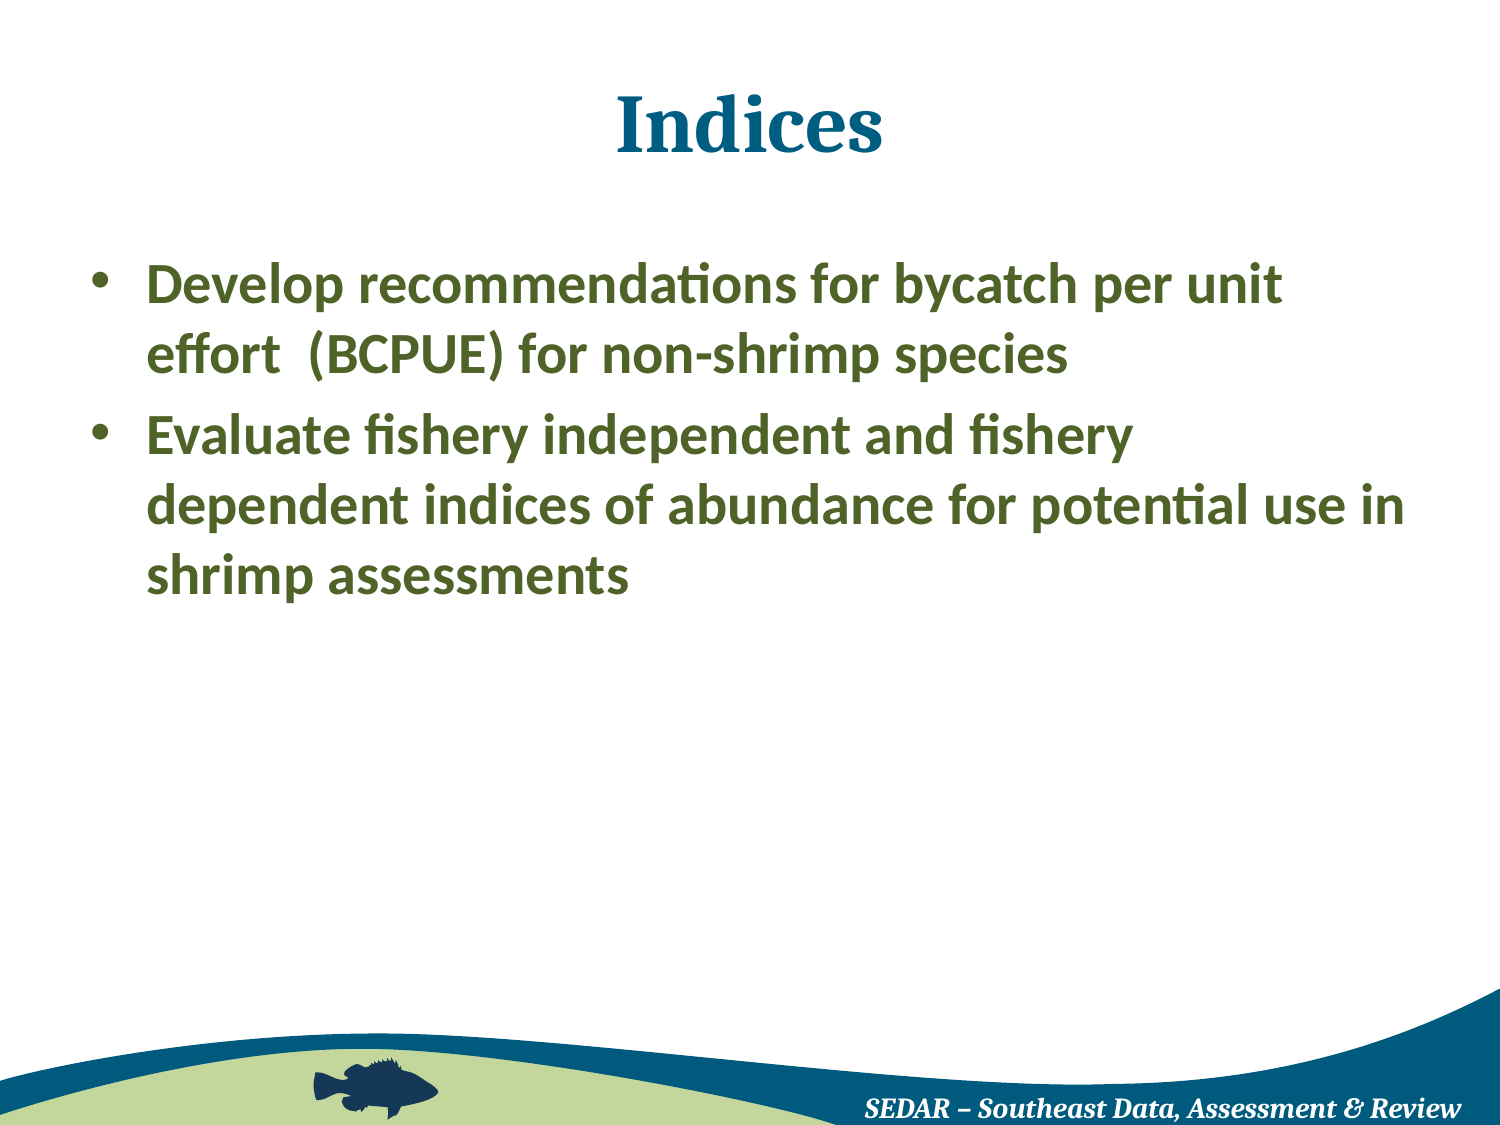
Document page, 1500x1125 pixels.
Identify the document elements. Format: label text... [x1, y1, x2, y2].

list Develop recommendations for bycatch per unit effort (BCPUE) for non-shrimp species Evaluate fishery independent and fishery dependent indices of abundance for potential use in shrimp assessments [75, 237, 1425, 980]
title Indices [75, 24, 1425, 213]
